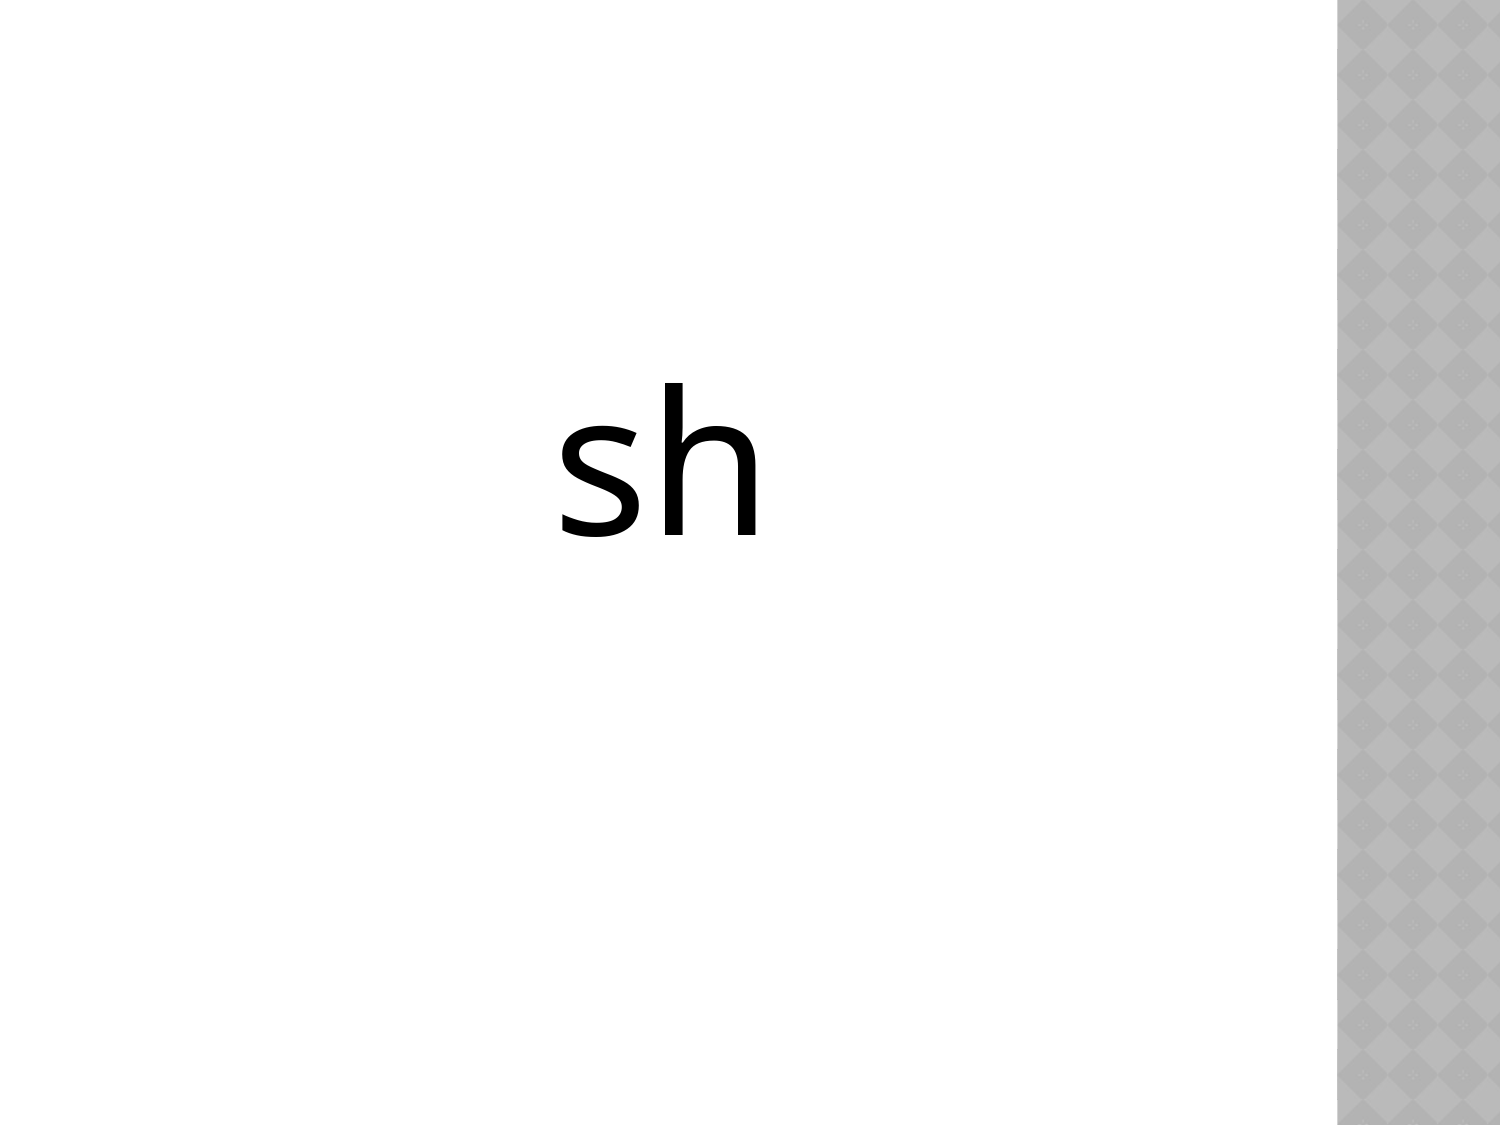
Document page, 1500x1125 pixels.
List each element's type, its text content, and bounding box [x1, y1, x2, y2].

text_box sh [246, 328, 1079, 583]
